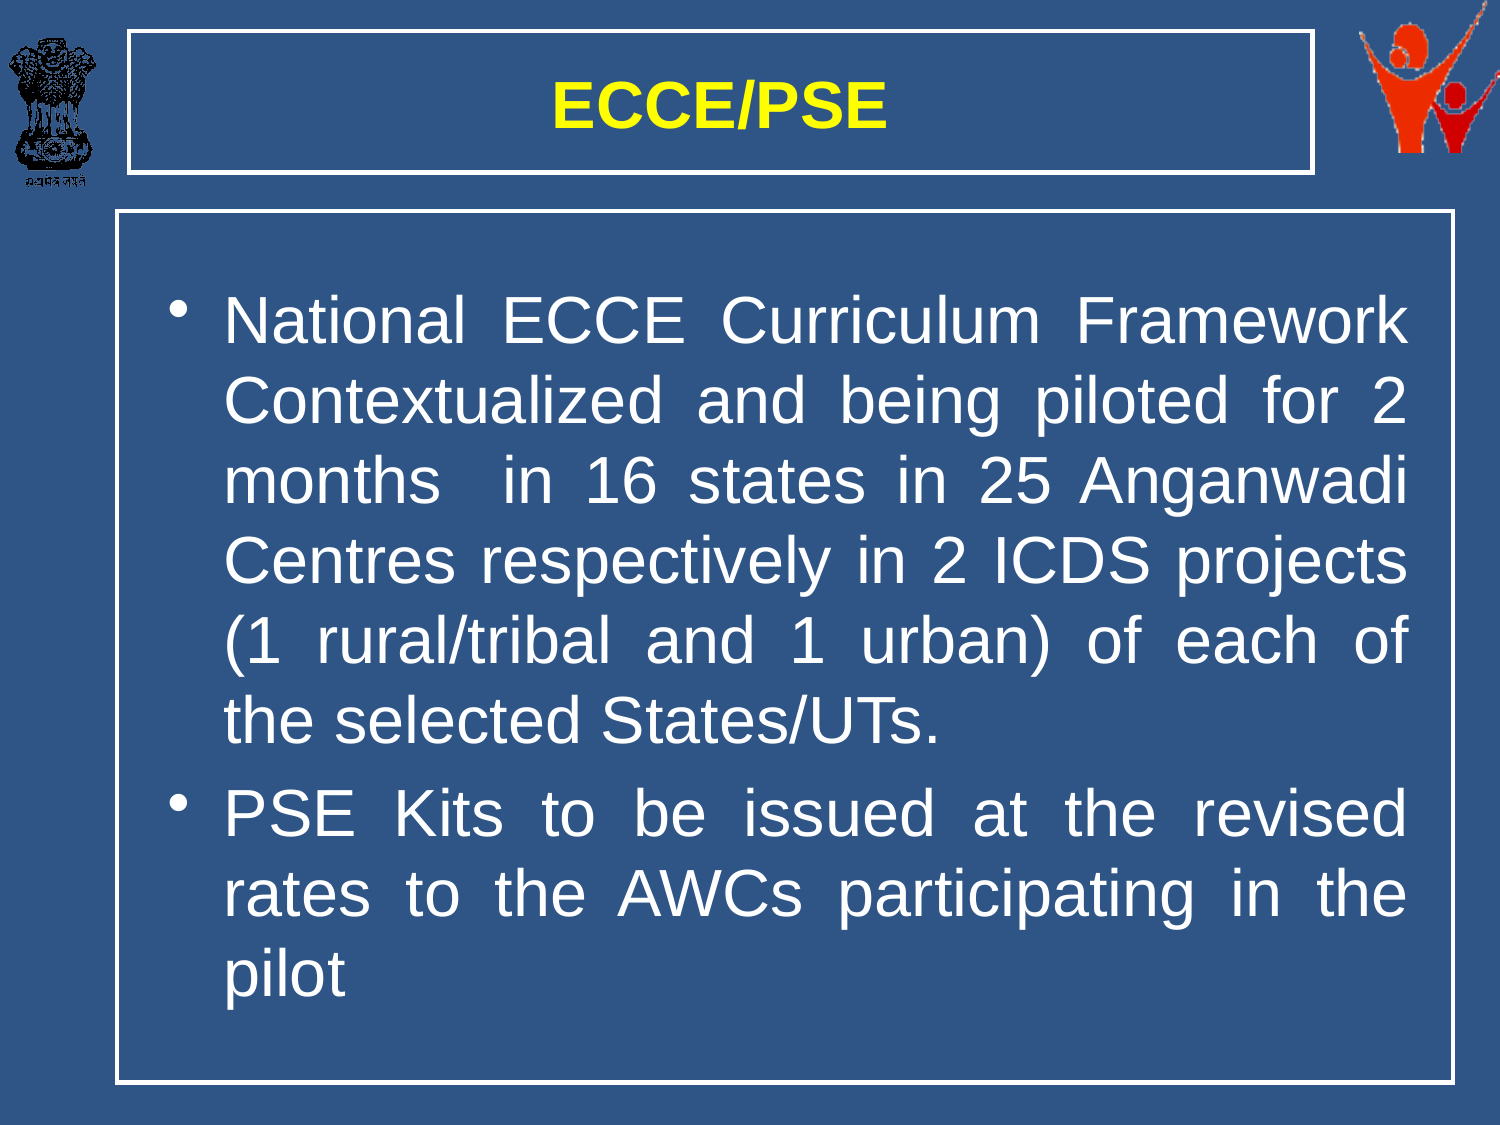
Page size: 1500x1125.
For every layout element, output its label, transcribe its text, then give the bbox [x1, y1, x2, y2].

text_box National ECCE Curriculum Framework Contextualized and being piloted for 2 months in 16 states in 25 Anganwadi Centres respectively in 2 ICDS projects (1 rural/tribal and 1 urban) of each of the selected States/UTs. PSE Kits to be issued at the revised rates to the AWCs participating in the pilot [152, 269, 1425, 1005]
list [116, 210, 1454, 1083]
picture [1359, 0, 1500, 153]
title ECCE/PSE [128, 30, 1313, 173]
picture [0, 34, 110, 197]
